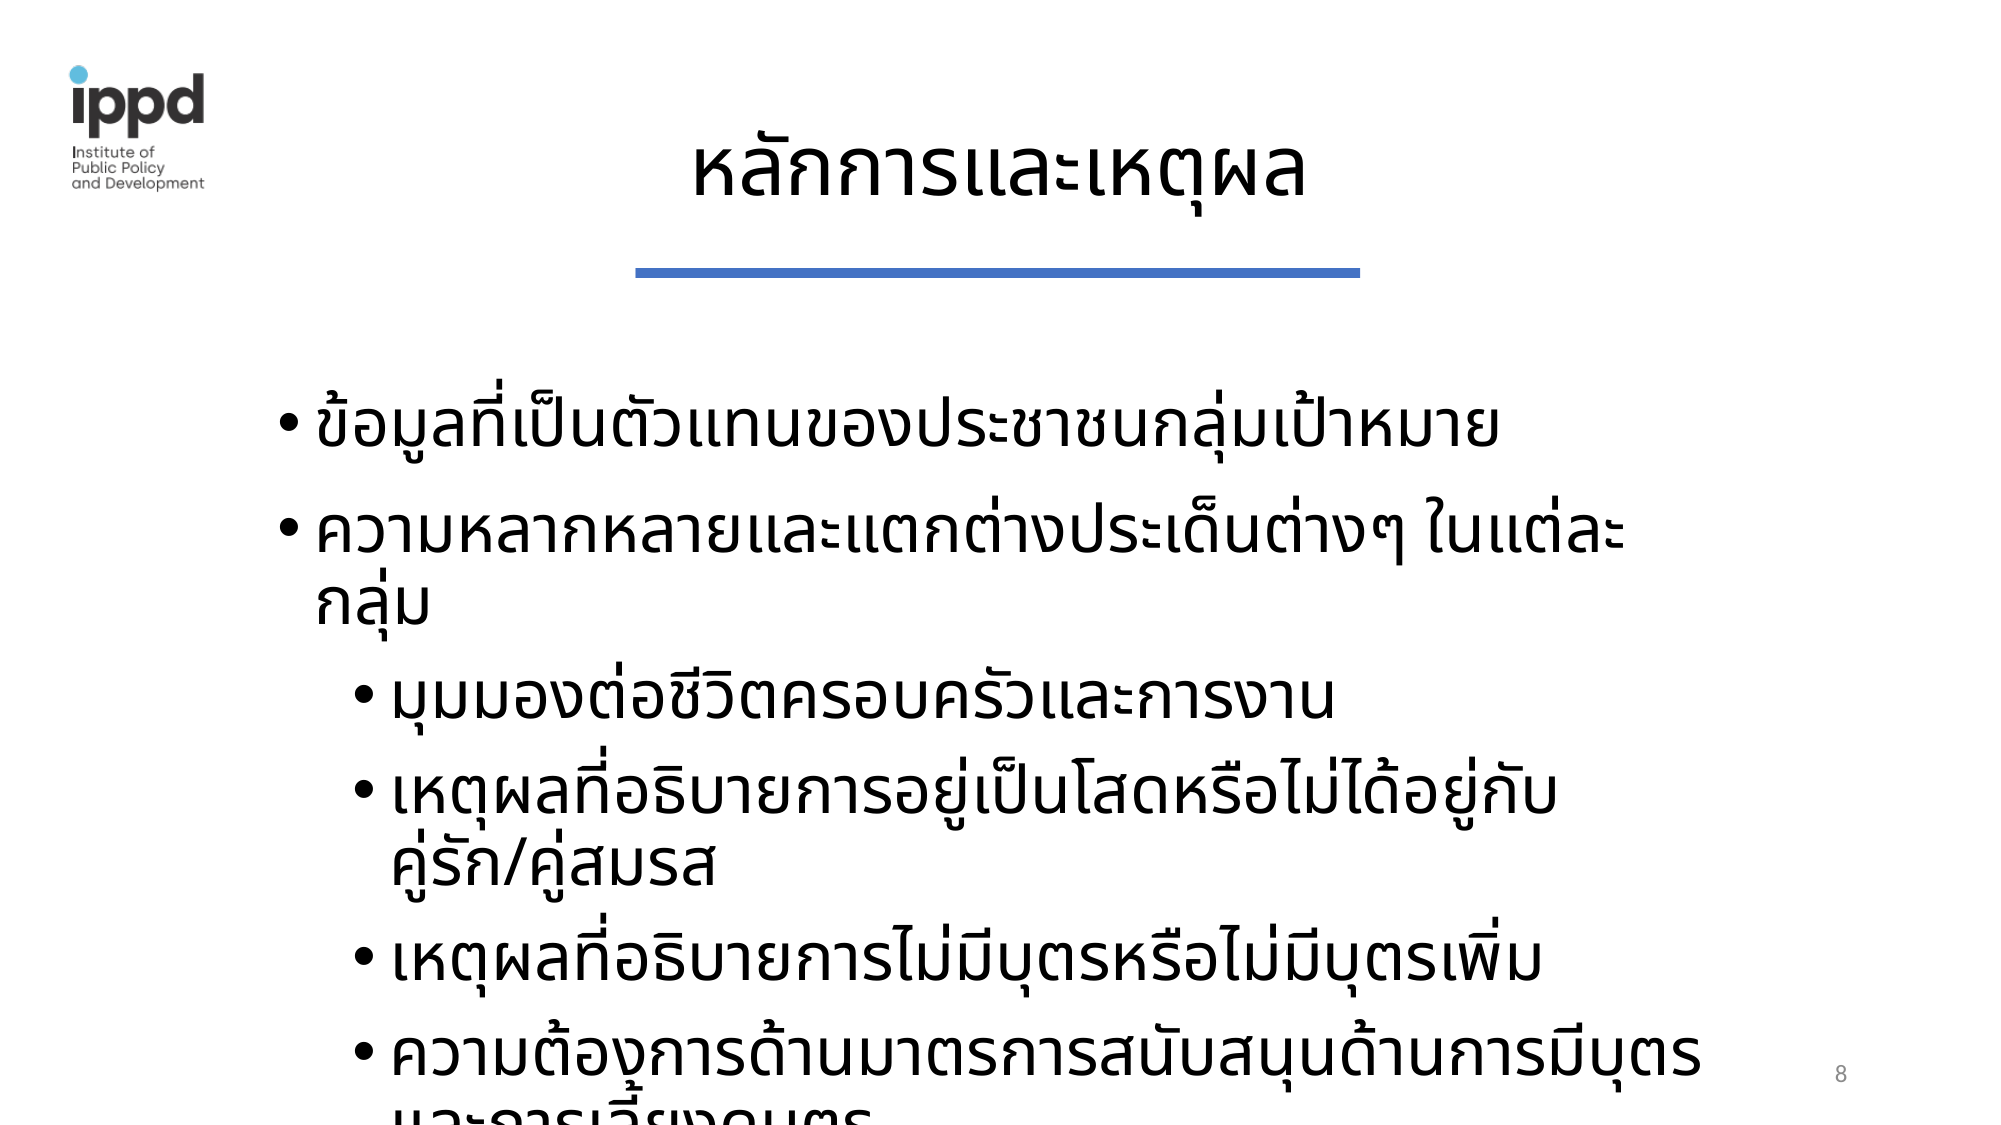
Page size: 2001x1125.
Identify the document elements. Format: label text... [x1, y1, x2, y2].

slide_number 8 [1412, 1042, 1863, 1103]
title หลักการและเหตุผล [137, 59, 1863, 278]
text_box ข้อมูลที่เป็นตัวแทนของประชาชนกลุ่มเป้าหมาย ความหลากหลายและแตกต่างประเด็นต่างๆ ในแต่ละกลุ่ม มุมมองต่อชีวิตครอบครัวและการงาน เหตุผลที่อธิบายการอยู่เป็นโสดหรือไม่ได้อยู่กับคู่รัก/คู่สมรส เหตุผลที่อธิบายการไม่มีบุตรหรือไม่มีบุตรเพิ่ม ความต้องการด้านมาตรการสนับสนุนด้านการมีบุตรและการเลี้ยงดูบุตร [262, 381, 1738, 984]
picture [37, 37, 238, 224]
picture [635, 268, 1365, 278]
